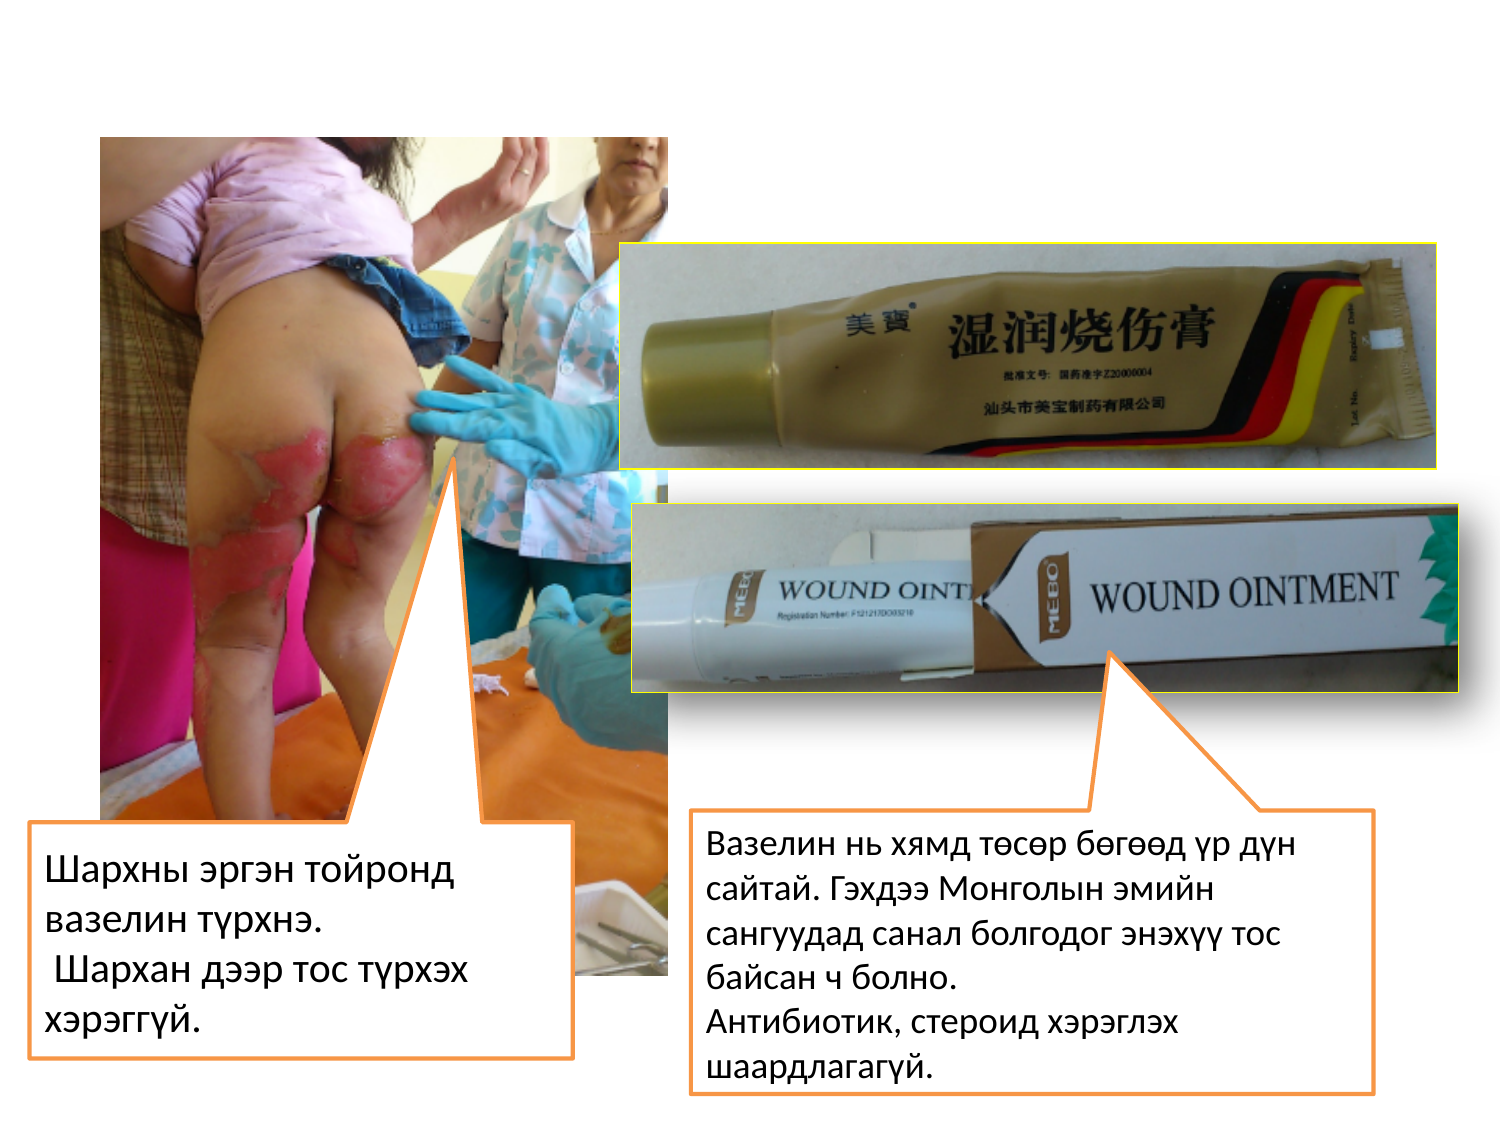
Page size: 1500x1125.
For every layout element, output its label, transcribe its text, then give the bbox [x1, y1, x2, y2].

text_box Вазелин нь хямд төсөр бөгөөд үр дүн сайтай. Гэхдээ Монголын эмийн сангуудад санал болгодог энэхүү тос байсан ч болно. Антибиотик, стероид хэрэглэх шаардлагагүй. [688, 701, 1376, 1097]
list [631, 503, 1459, 693]
picture [100, 136, 668, 977]
text_box Шархны эргэн тойронд вазелин түрхнэ. Шархан дээр тос түрхэх хэрэггүй. [27, 820, 575, 1061]
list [619, 243, 1436, 469]
